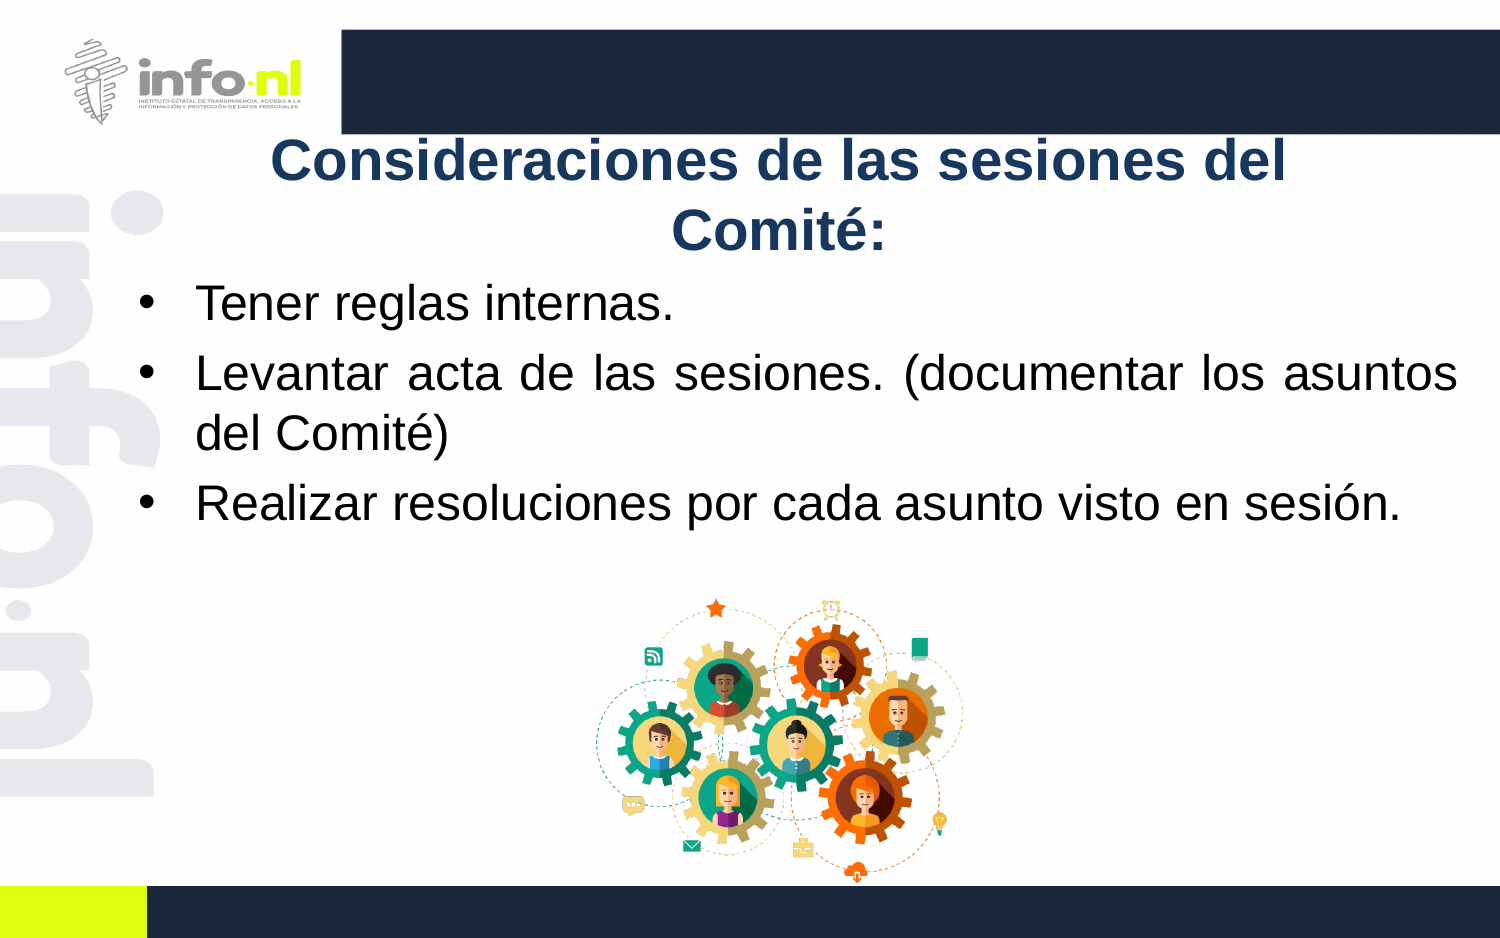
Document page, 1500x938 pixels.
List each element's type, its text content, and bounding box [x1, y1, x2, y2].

picture [0, 0, 1500, 938]
list Tener reglas internas. Levantar acta de las sesiones. (documentar los asuntos del Comité) Realizar resoluciones por cada asunto visto en sesión. [123, 263, 1474, 679]
title Consideraciones de las sesiones del Comité: [177, 114, 1382, 263]
